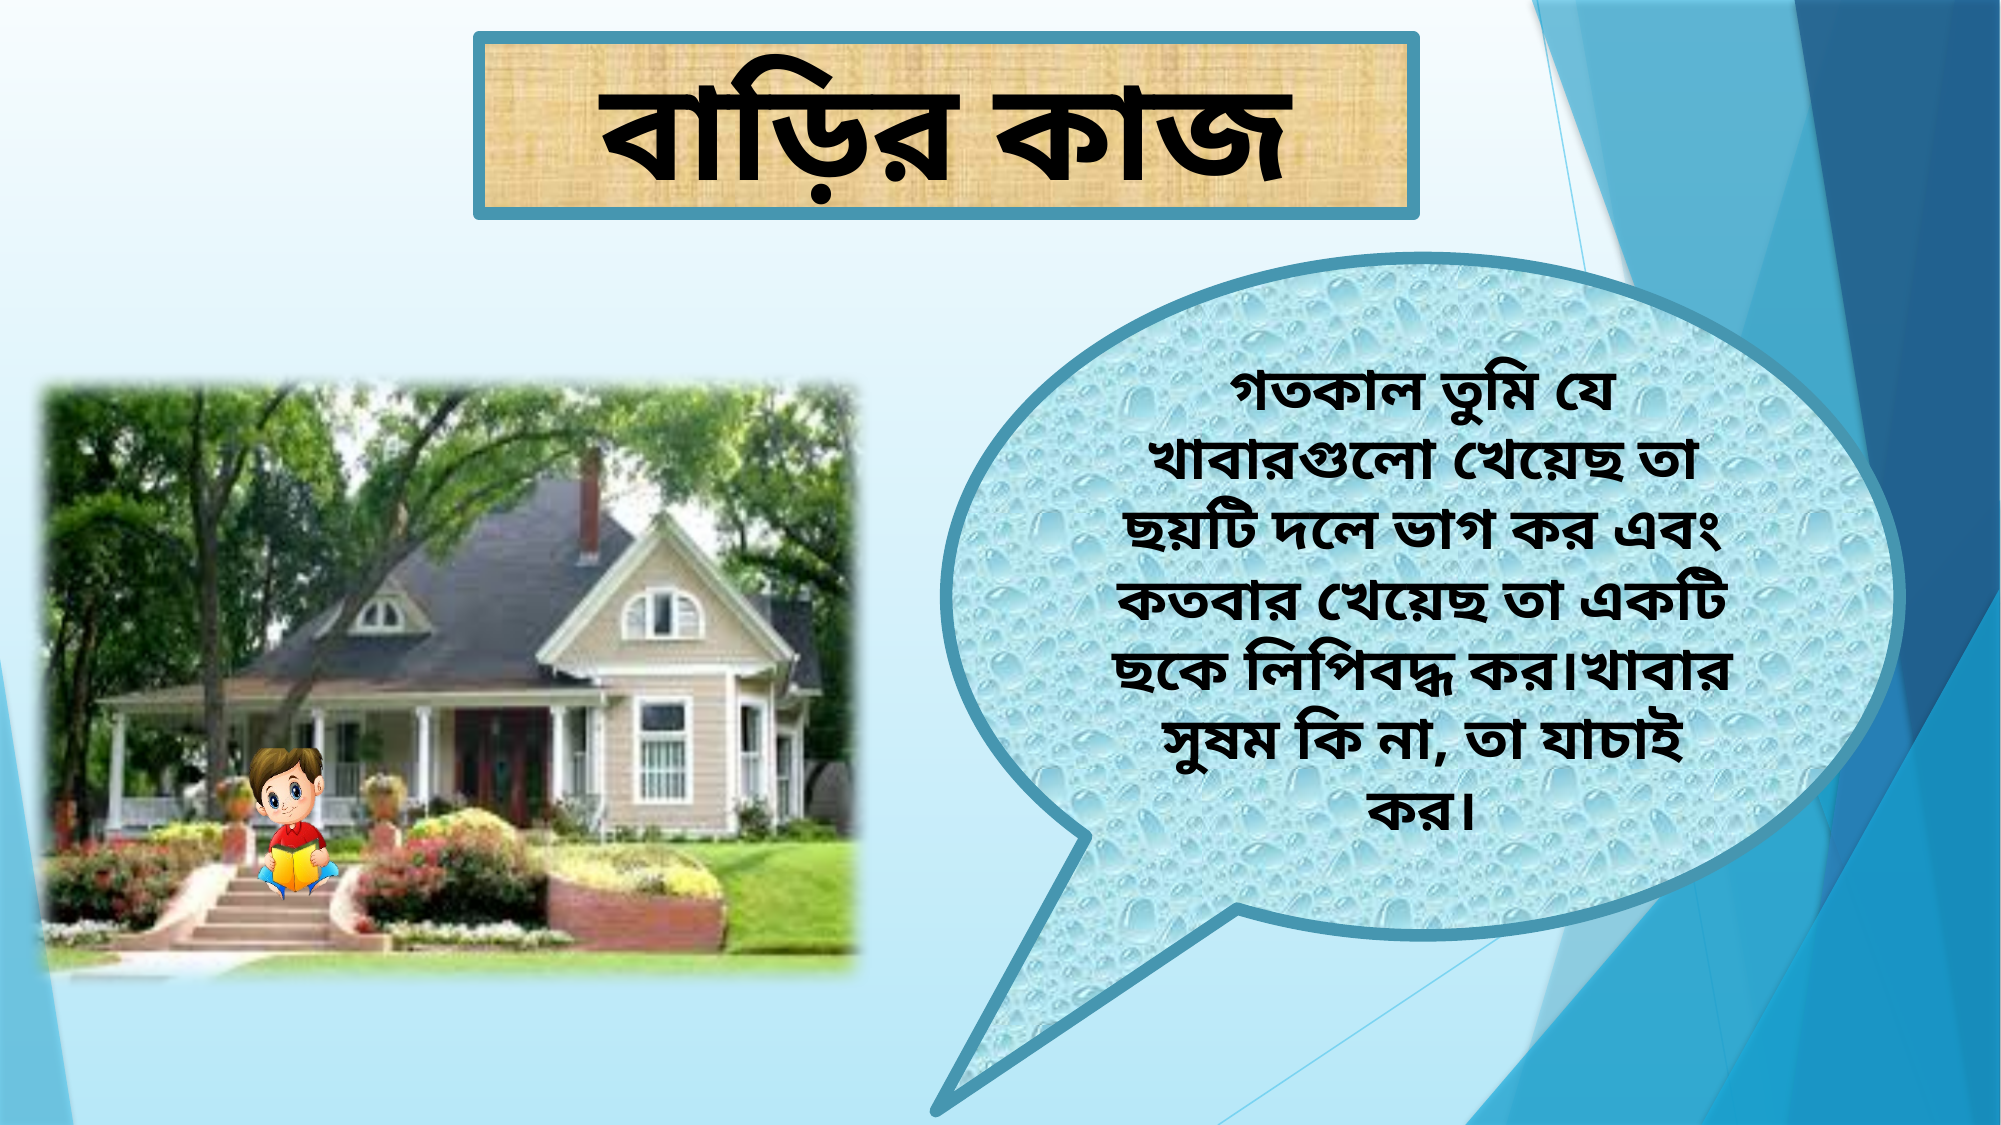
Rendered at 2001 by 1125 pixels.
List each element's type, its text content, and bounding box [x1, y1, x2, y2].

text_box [26, 369, 872, 990]
text_box বাড়ির কাজ [477, 36, 1415, 215]
text_box গতকাল তুমি যে খাবারগুলো খেয়েছ তা ছয়টি দলে ভাগ কর এবং কতবার খেয়েছ তা একটি ছকে লিপিবদ্ধ কর।খাবার সুষম কি না, তা যাচাই কর। [934, 256, 1902, 1113]
